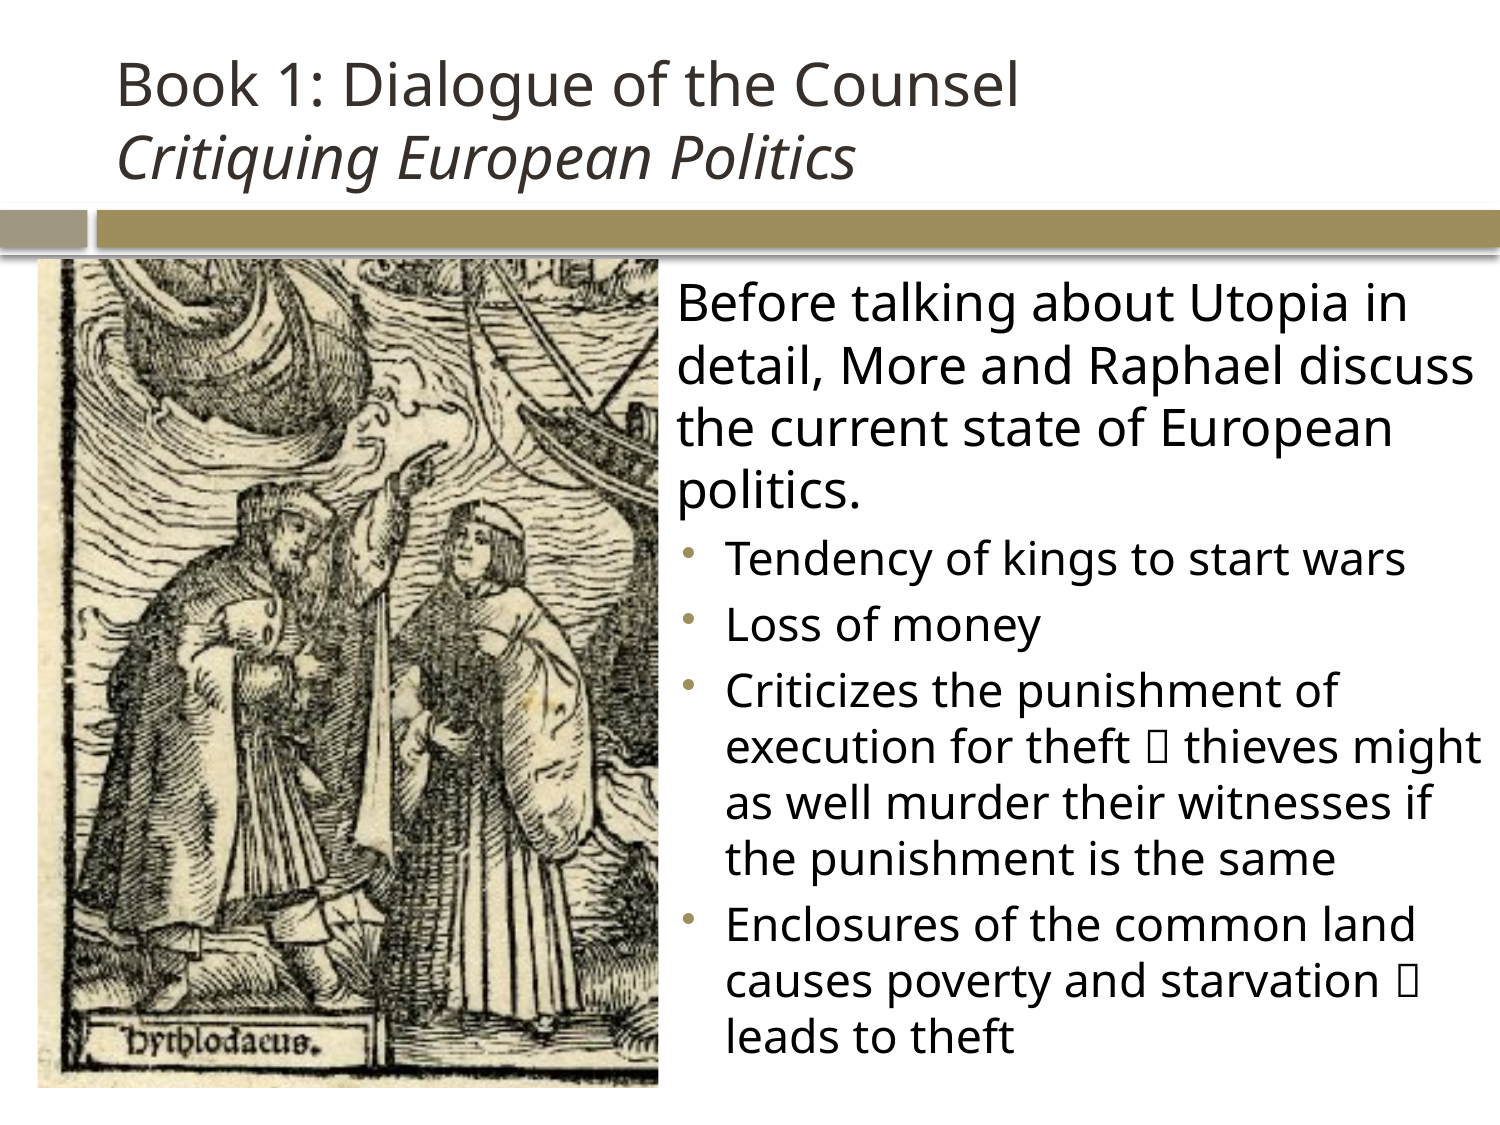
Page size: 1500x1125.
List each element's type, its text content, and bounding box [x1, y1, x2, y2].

title Book 1: Dialogue of the Counsel Critiquing European Politics [100, 37, 1438, 200]
list Before talking about Utopia in detail, More and Raphael discuss the current state of European politics. Tendency of kings to start wars Loss of money Criticizes the punishment of execution for theft  thieves might as well murder their witnesses if the punishment is the same Enclosures of the common land causes poverty and starvation  leads to theft [612, 262, 1500, 1113]
picture [37, 259, 659, 1088]
